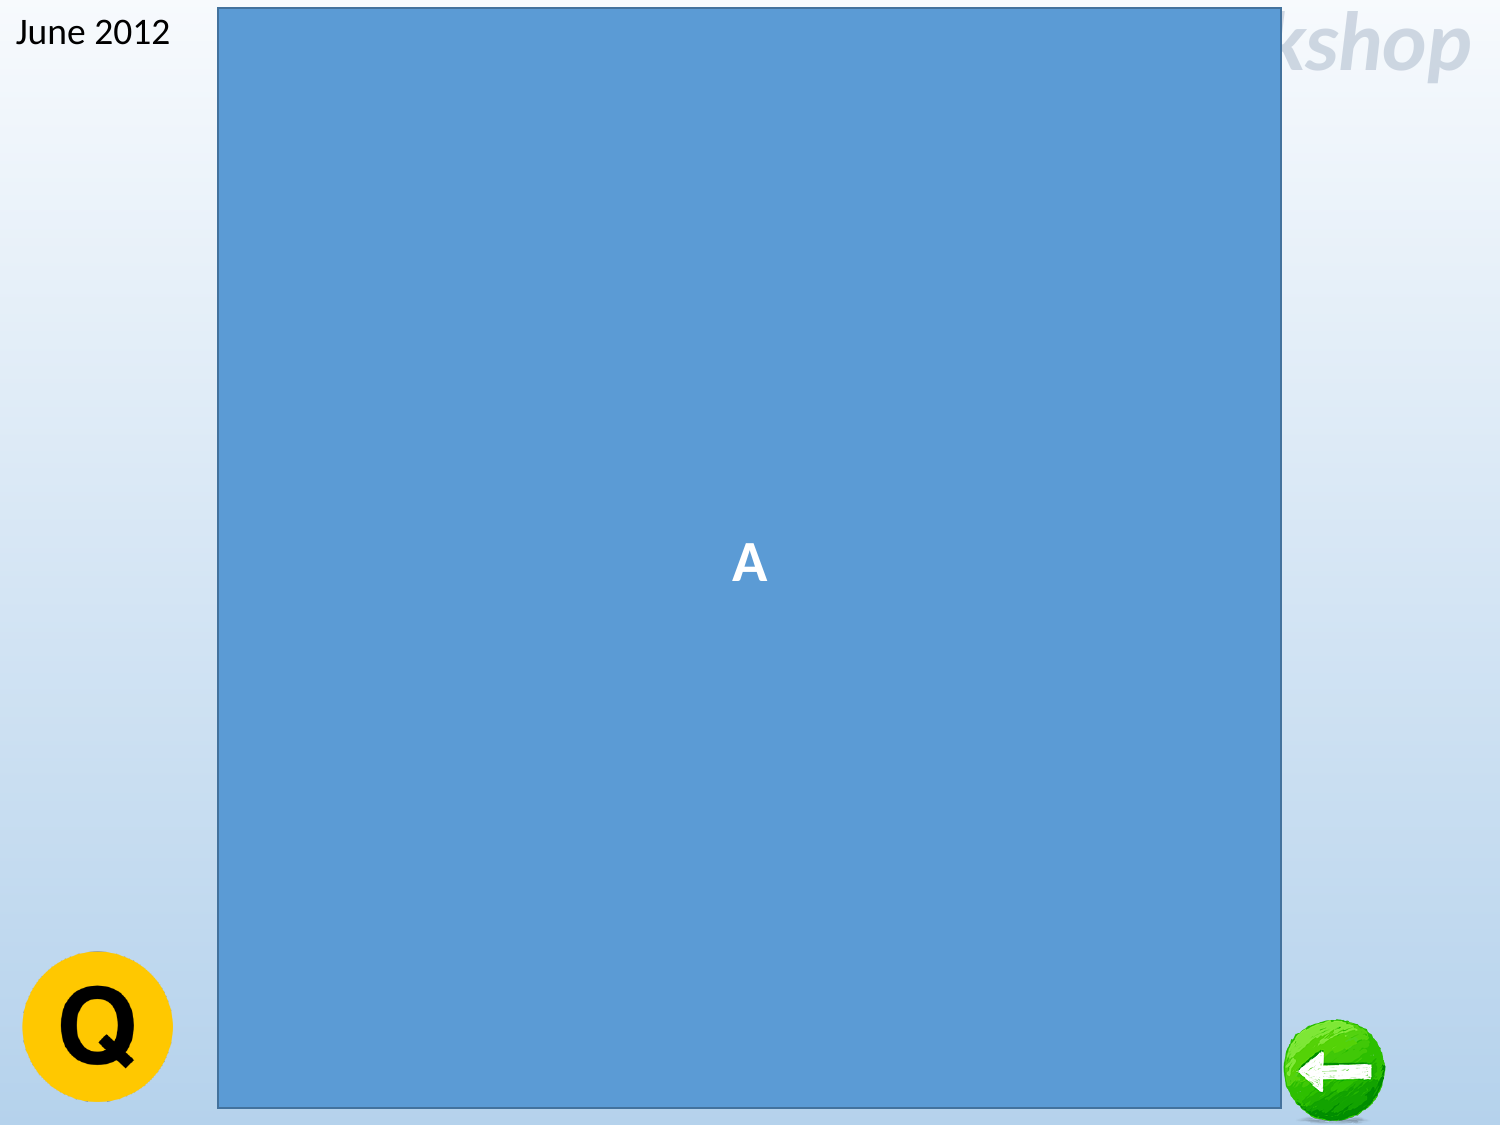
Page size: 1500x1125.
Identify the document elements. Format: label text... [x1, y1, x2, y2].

picture [0, 928, 197, 1125]
picture [218, 8, 1387, 1125]
text_box June 2012 [1, 0, 186, 60]
